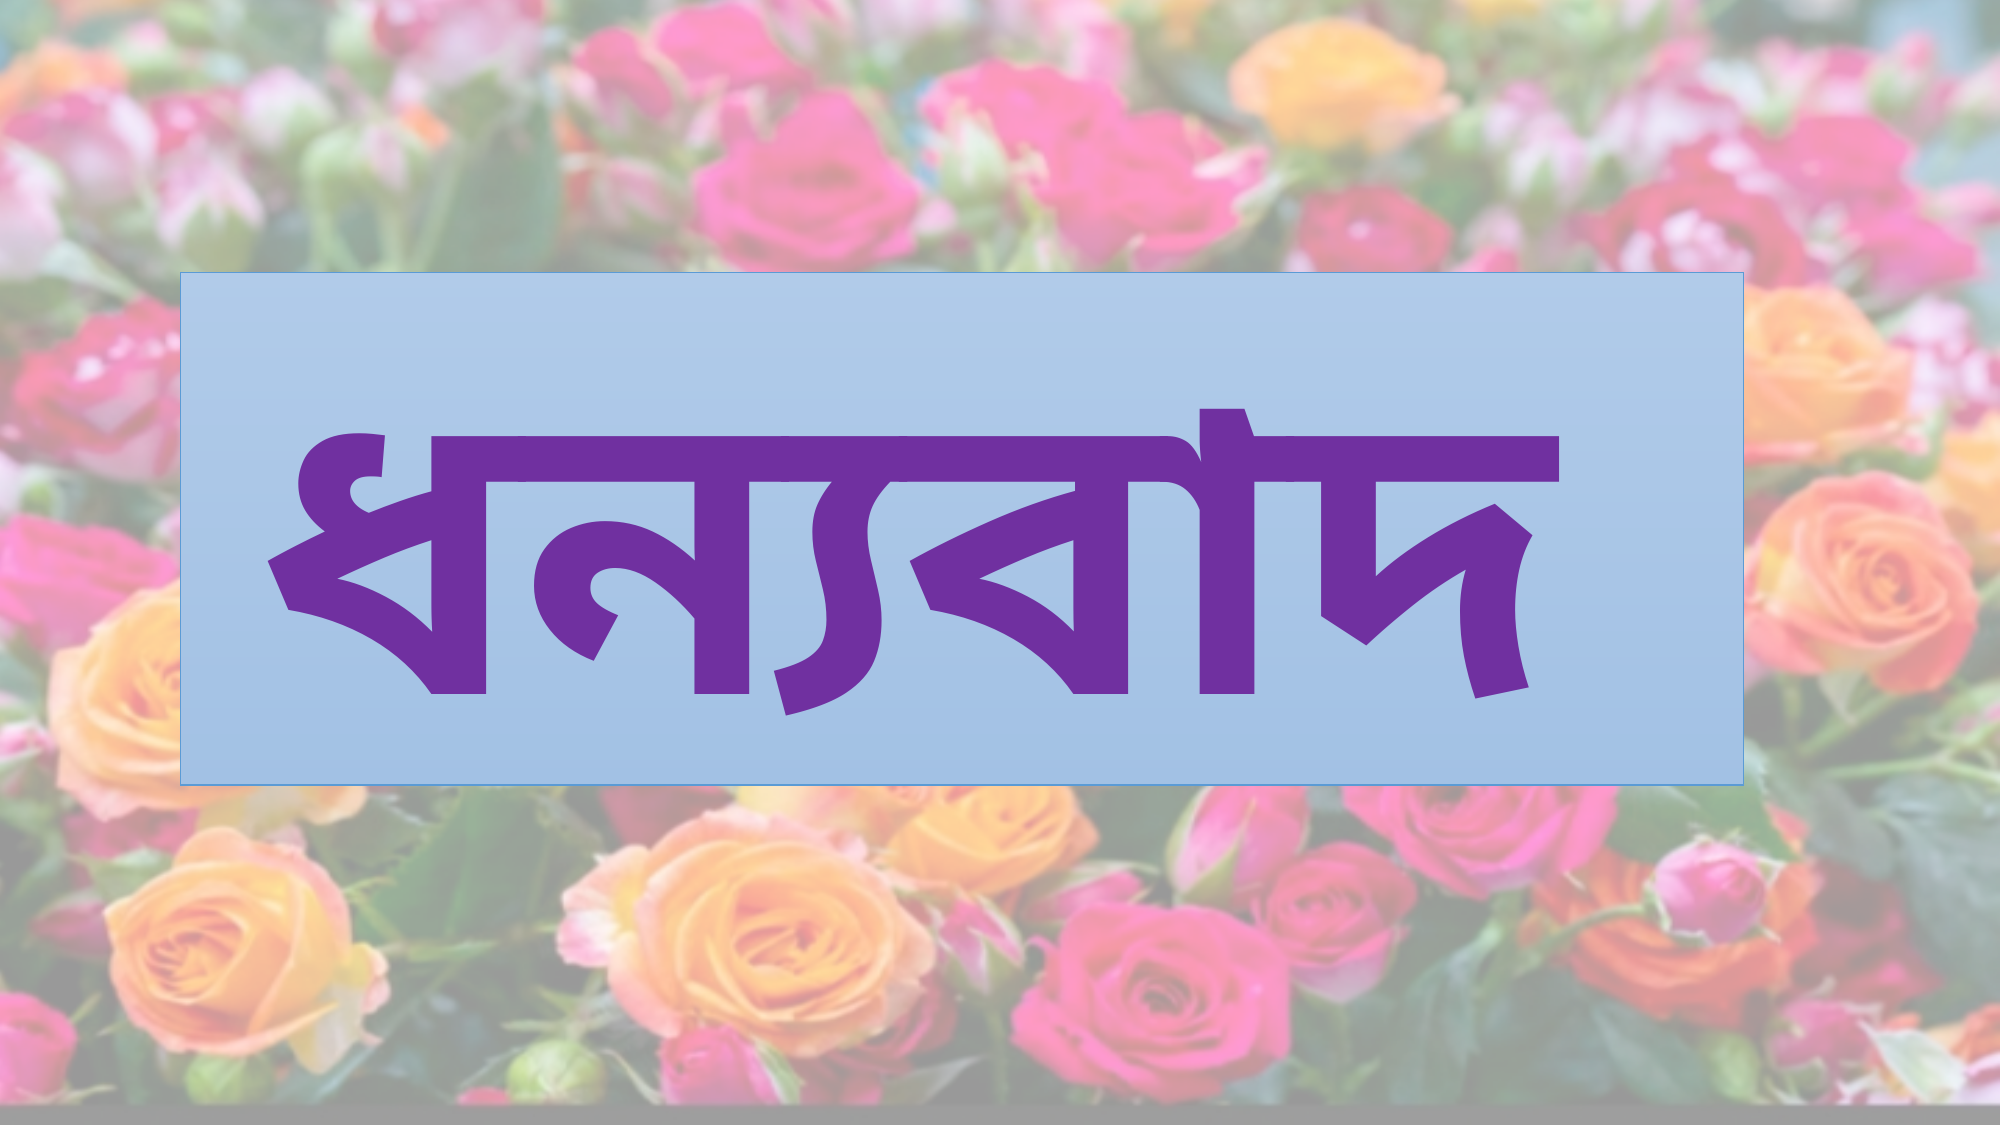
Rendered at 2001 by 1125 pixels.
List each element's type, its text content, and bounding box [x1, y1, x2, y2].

text_box ধন্যবাদ [180, 272, 1744, 786]
